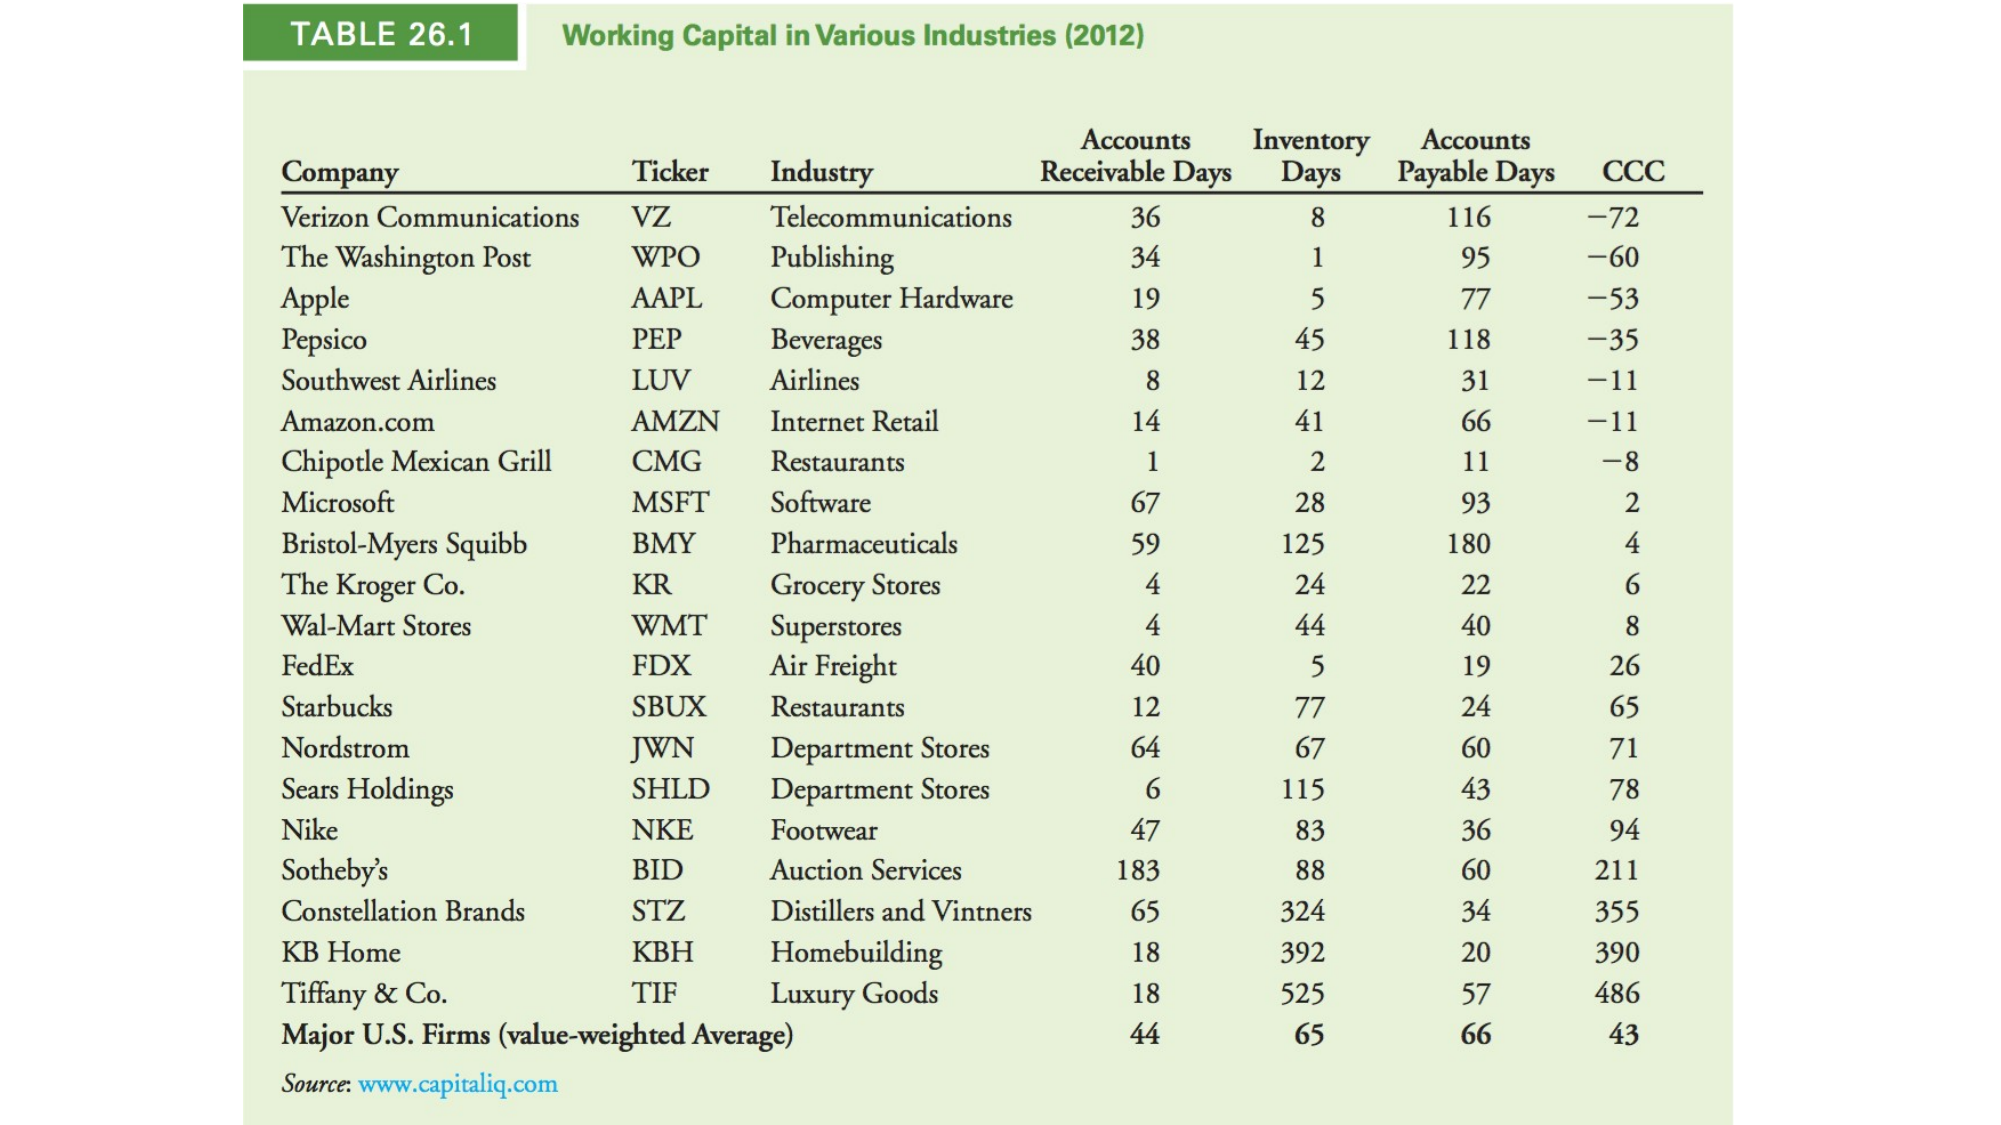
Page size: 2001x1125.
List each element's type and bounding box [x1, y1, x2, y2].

text_box [243, 2, 1734, 1125]
